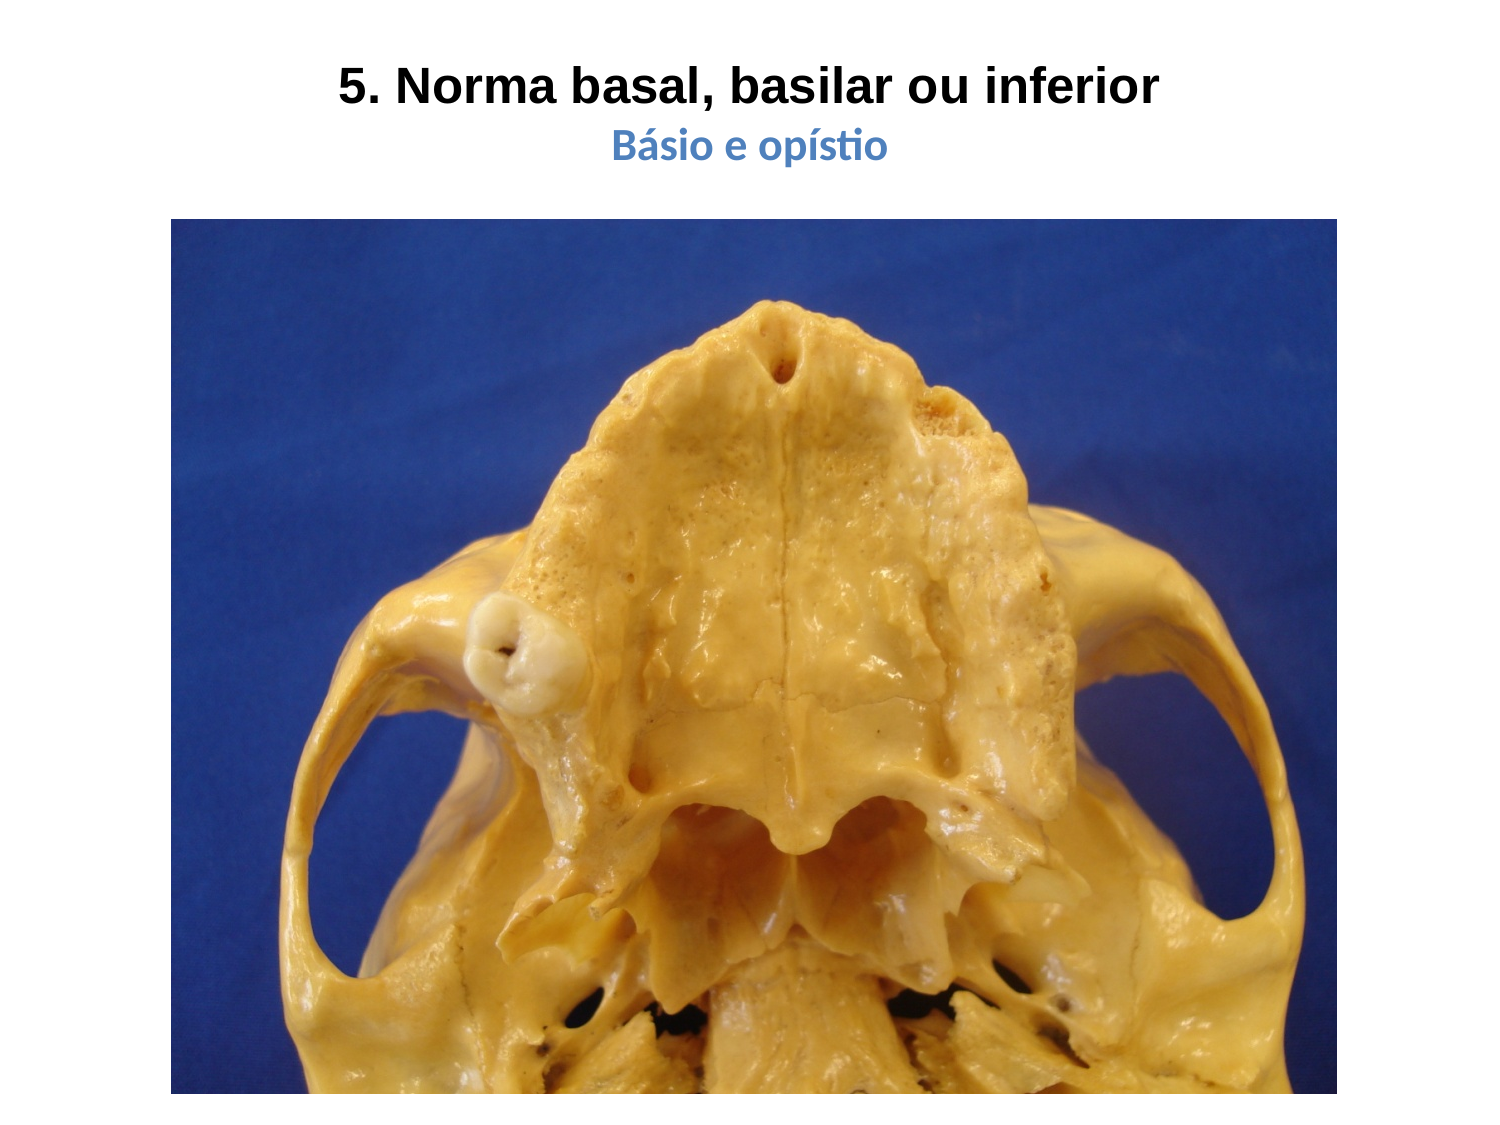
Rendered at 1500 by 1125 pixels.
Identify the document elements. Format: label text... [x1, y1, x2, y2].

title 5. Norma basal, basilar ou inferior Básio e opístio [75, 45, 1425, 177]
picture [170, 219, 1338, 1095]
